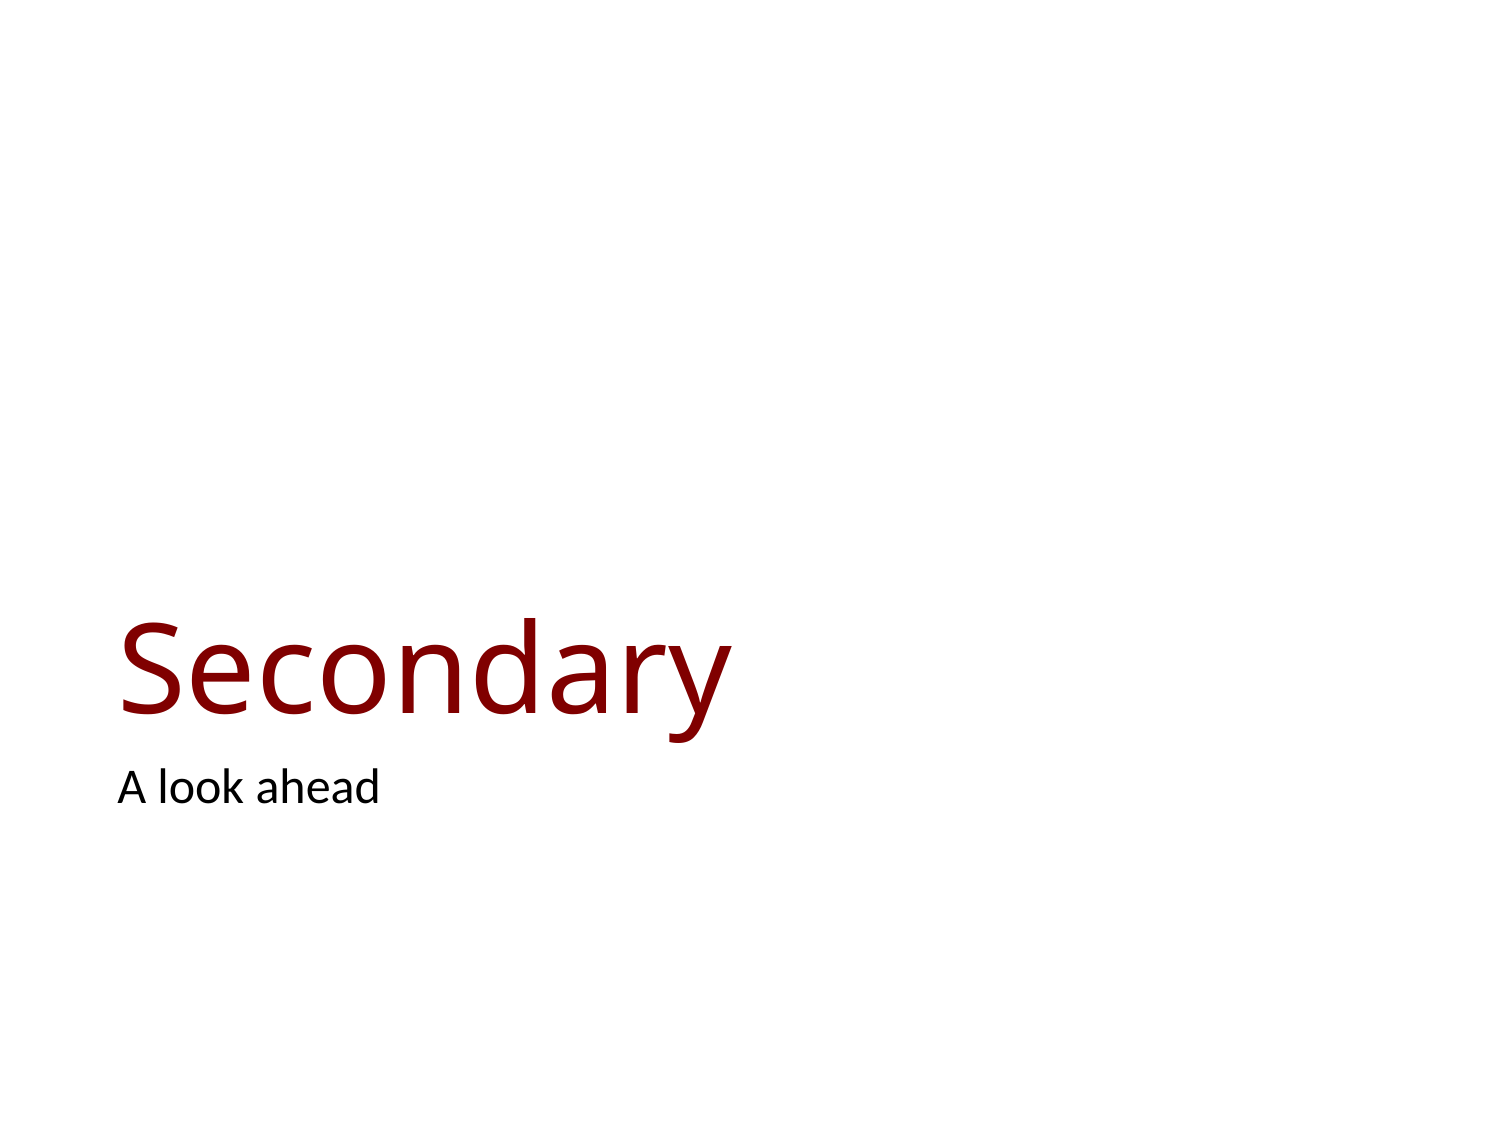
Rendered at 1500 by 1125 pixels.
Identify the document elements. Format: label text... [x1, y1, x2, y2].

title Secondary [102, 280, 1397, 749]
list A look ahead [102, 752, 1397, 999]
